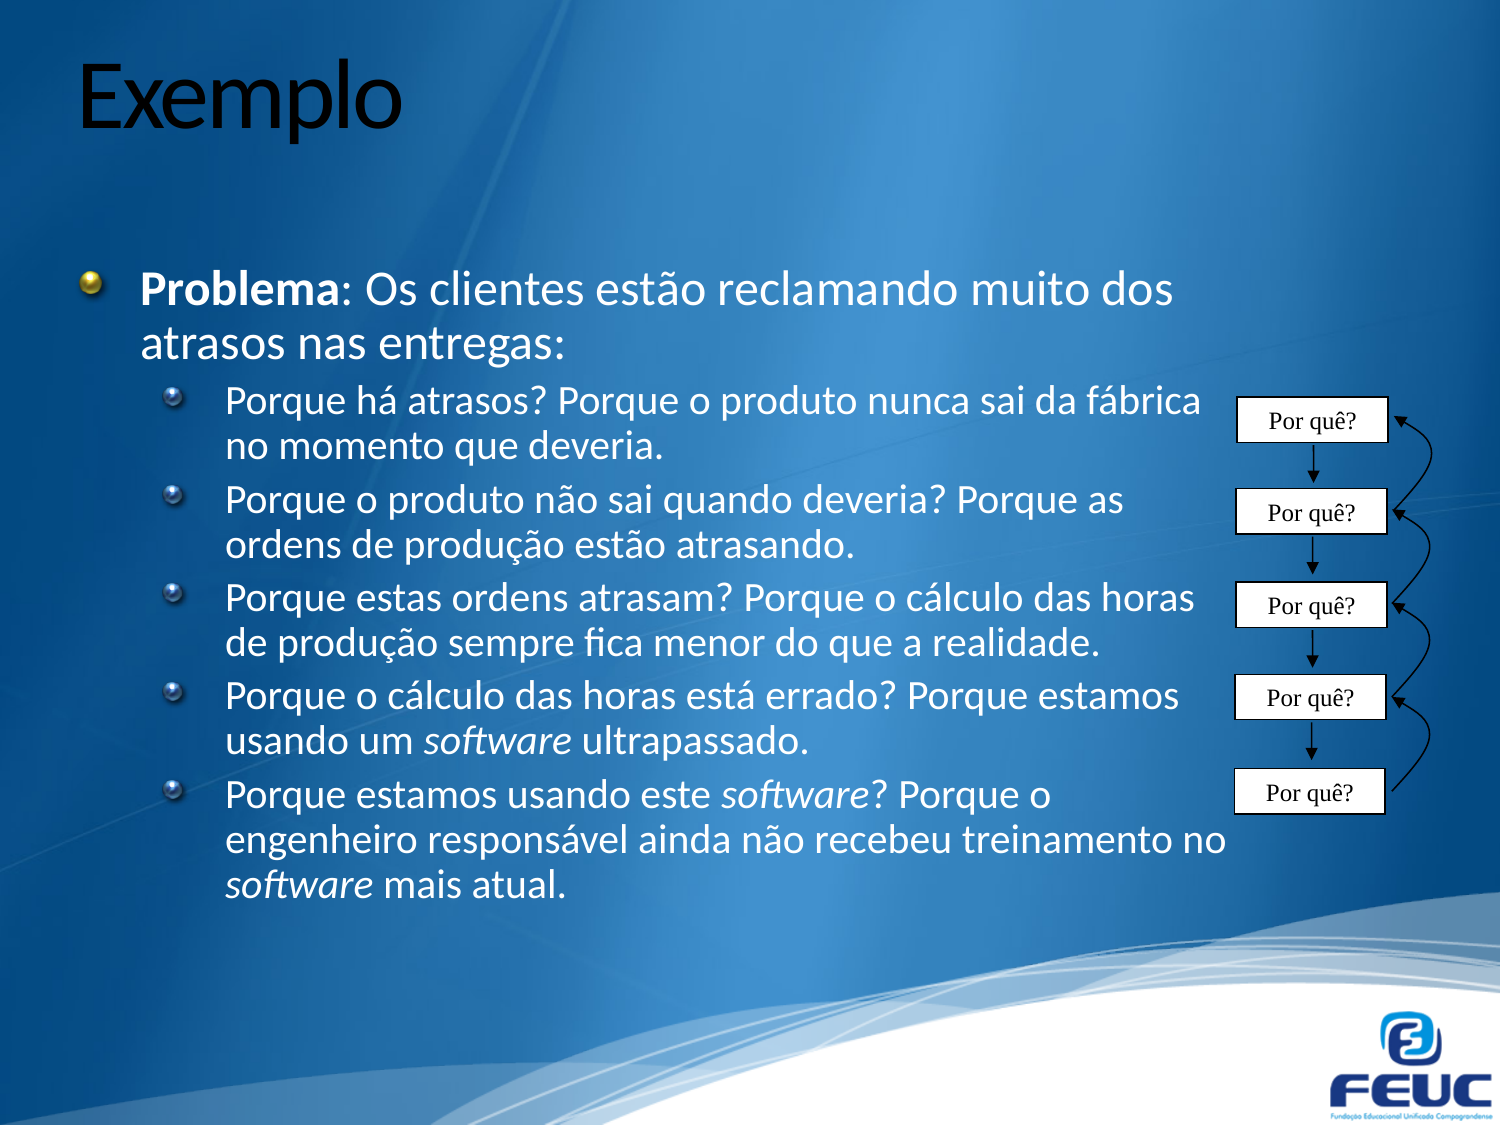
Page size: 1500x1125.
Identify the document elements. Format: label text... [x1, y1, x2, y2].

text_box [1234, 396, 1432, 815]
picture [0, 0, 1500, 1125]
list Problema: Os clientes estão reclamando muito dos atrasos nas entregas: Porque há atrasos? Porque o produto nunca sai da fábrica no momento que deveria. Porque o produto não sai quando deveria? Porque as ordens de produção estão atrasando. Porque estas ordens atrasam? Porque o cálculo das horas de produção sempre fica menor do que a realidade. Porque o cálculo das horas está errado? Porque estamos usando um software ultrapassado. Porque estamos usando este software? Porque o engenheiro responsável ainda não recebeu treinamento no software mais atual. [75, 262, 1235, 1083]
title Exemplo [76, 42, 1427, 231]
